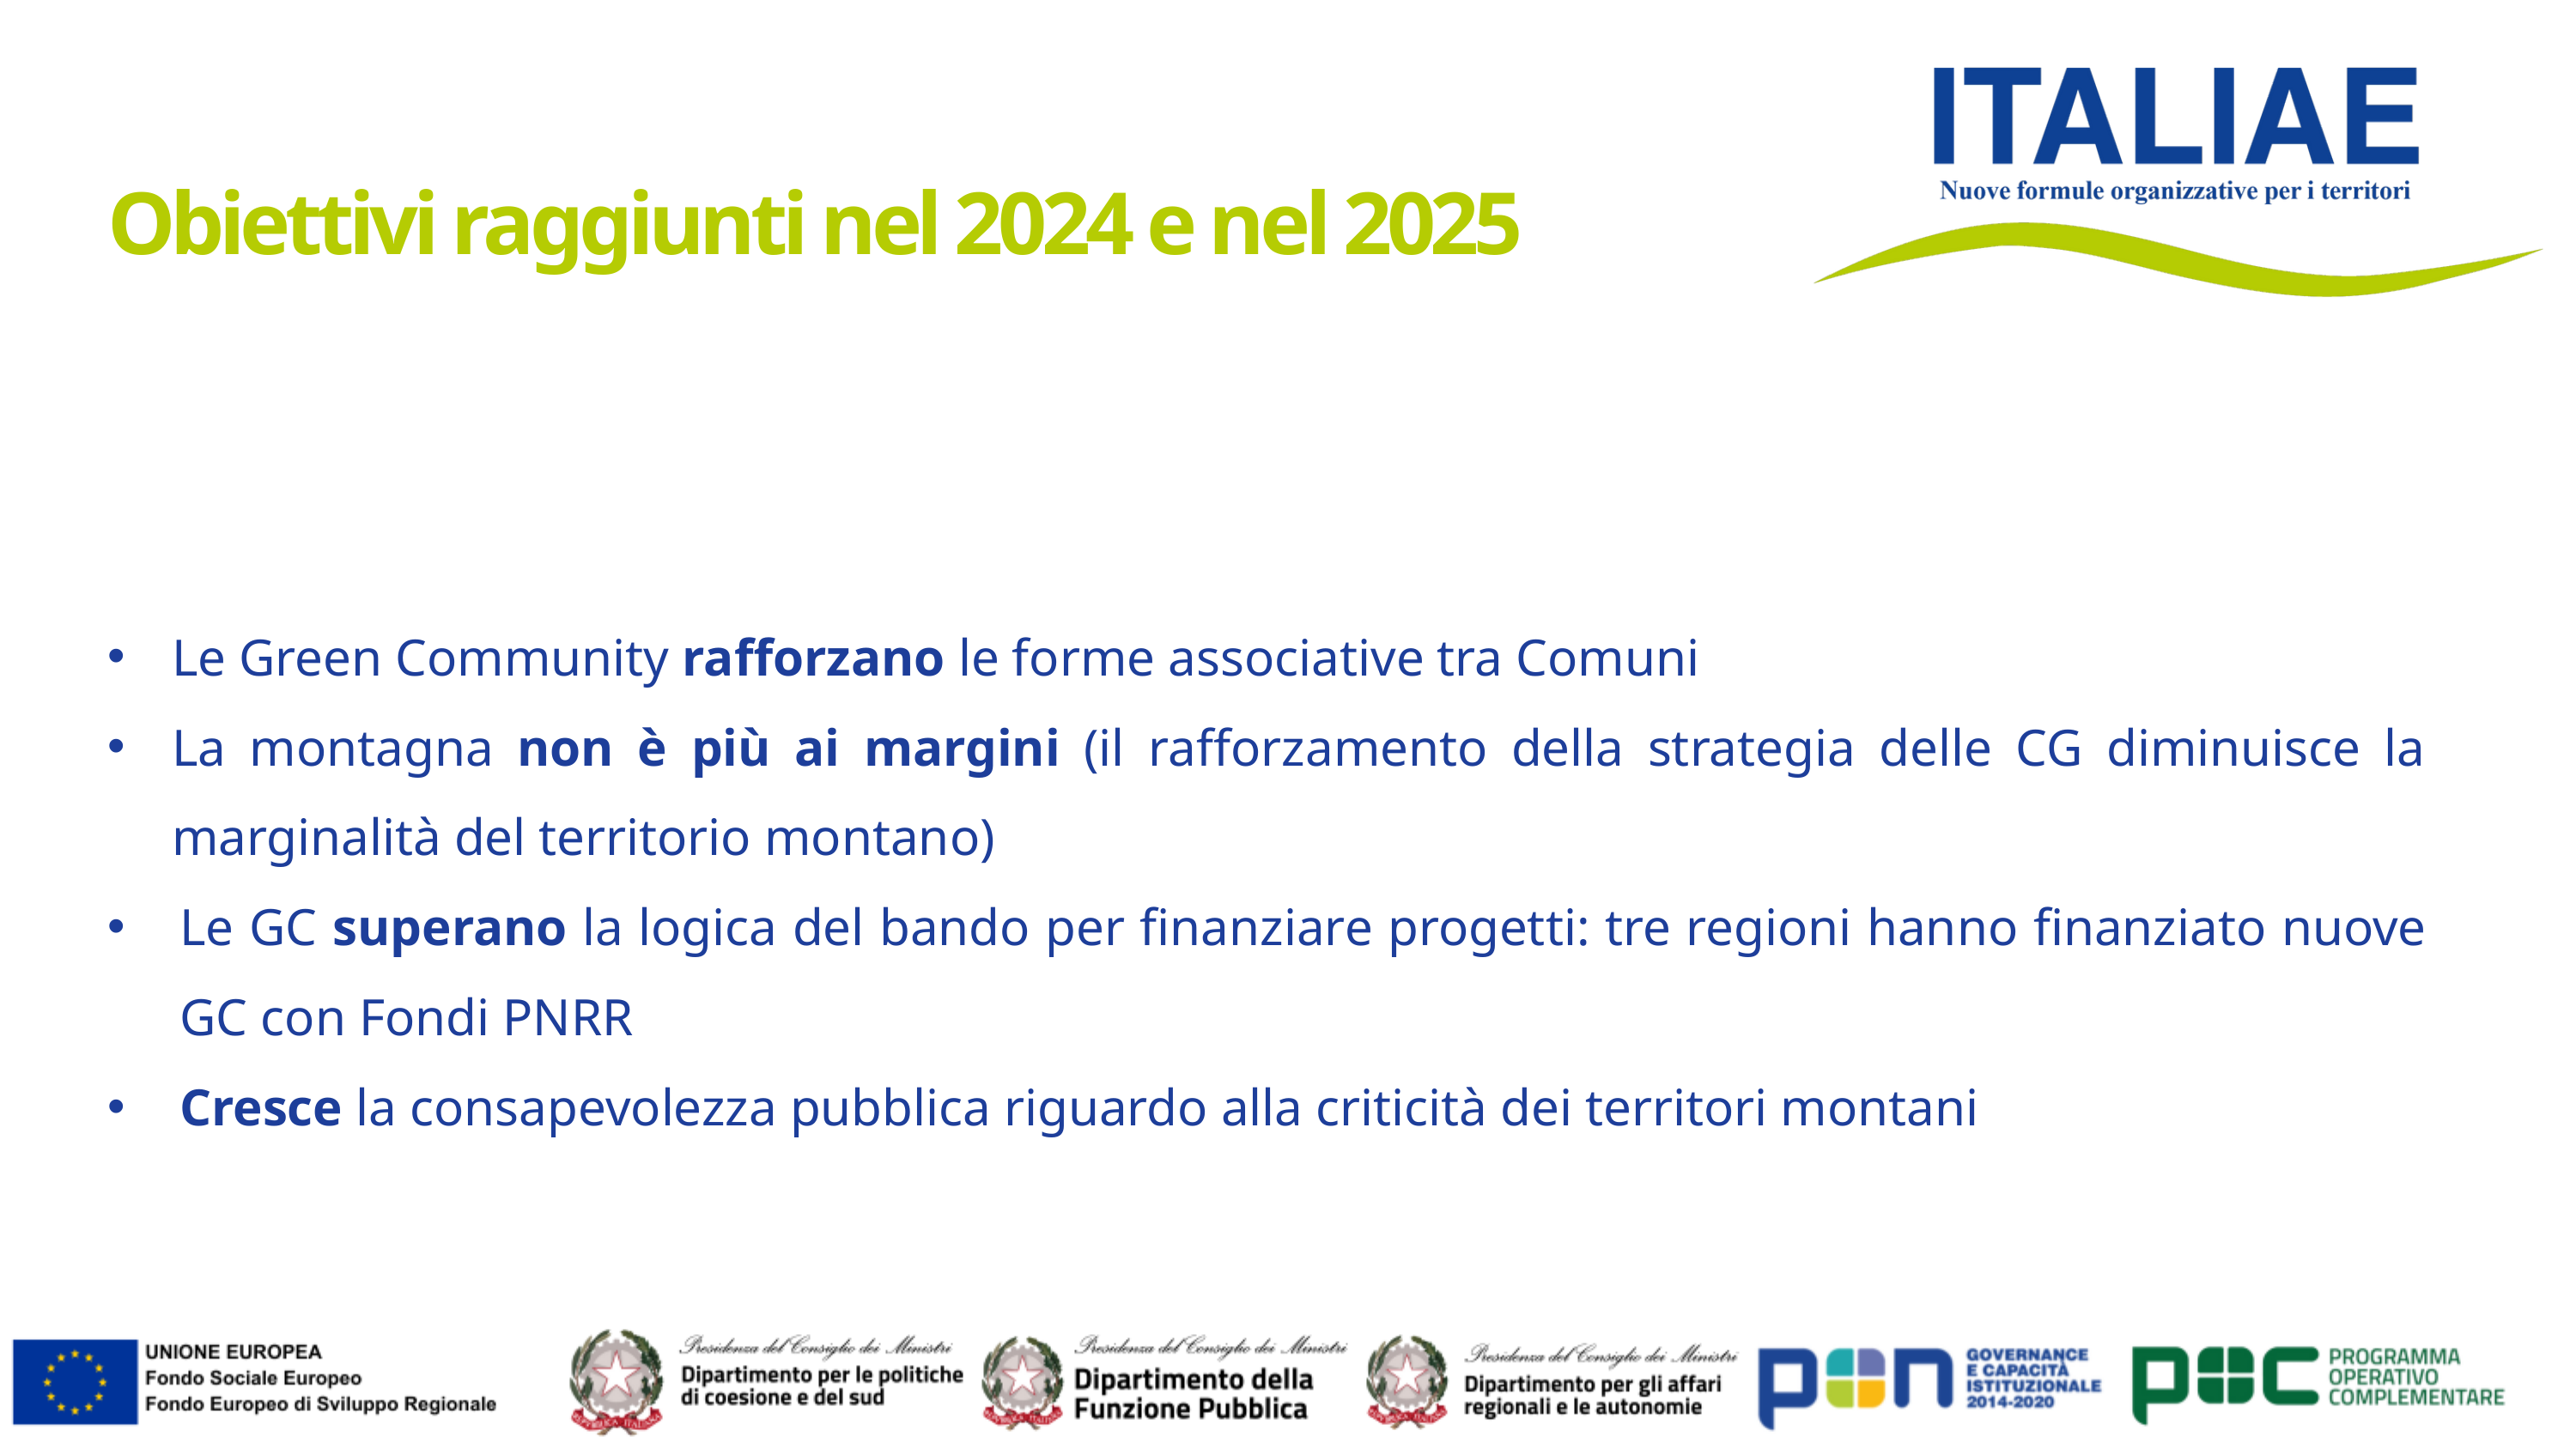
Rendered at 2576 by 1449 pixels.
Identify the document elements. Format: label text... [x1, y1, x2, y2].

text_box Obiettivi raggiunti nel 2024 e nel 2025 [107, 109, 1814, 272]
text_box [0, 1316, 2576, 1449]
text_box Le Green Community rafforzano le forme associative tra Comuni La montagna non è più ai margini (il rafforzamento della strategia delle CG diminuisce la marginalità del territorio montano) Le GC superano la logica del bando per finanziare progetti: tre regioni hanno finanziato nuove GC con Fondi PNRR Cresce la consapevolezza pubblica riguardo alla criticità dei territori montani [107, 595, 2427, 1197]
text_box [1814, 52, 2543, 311]
